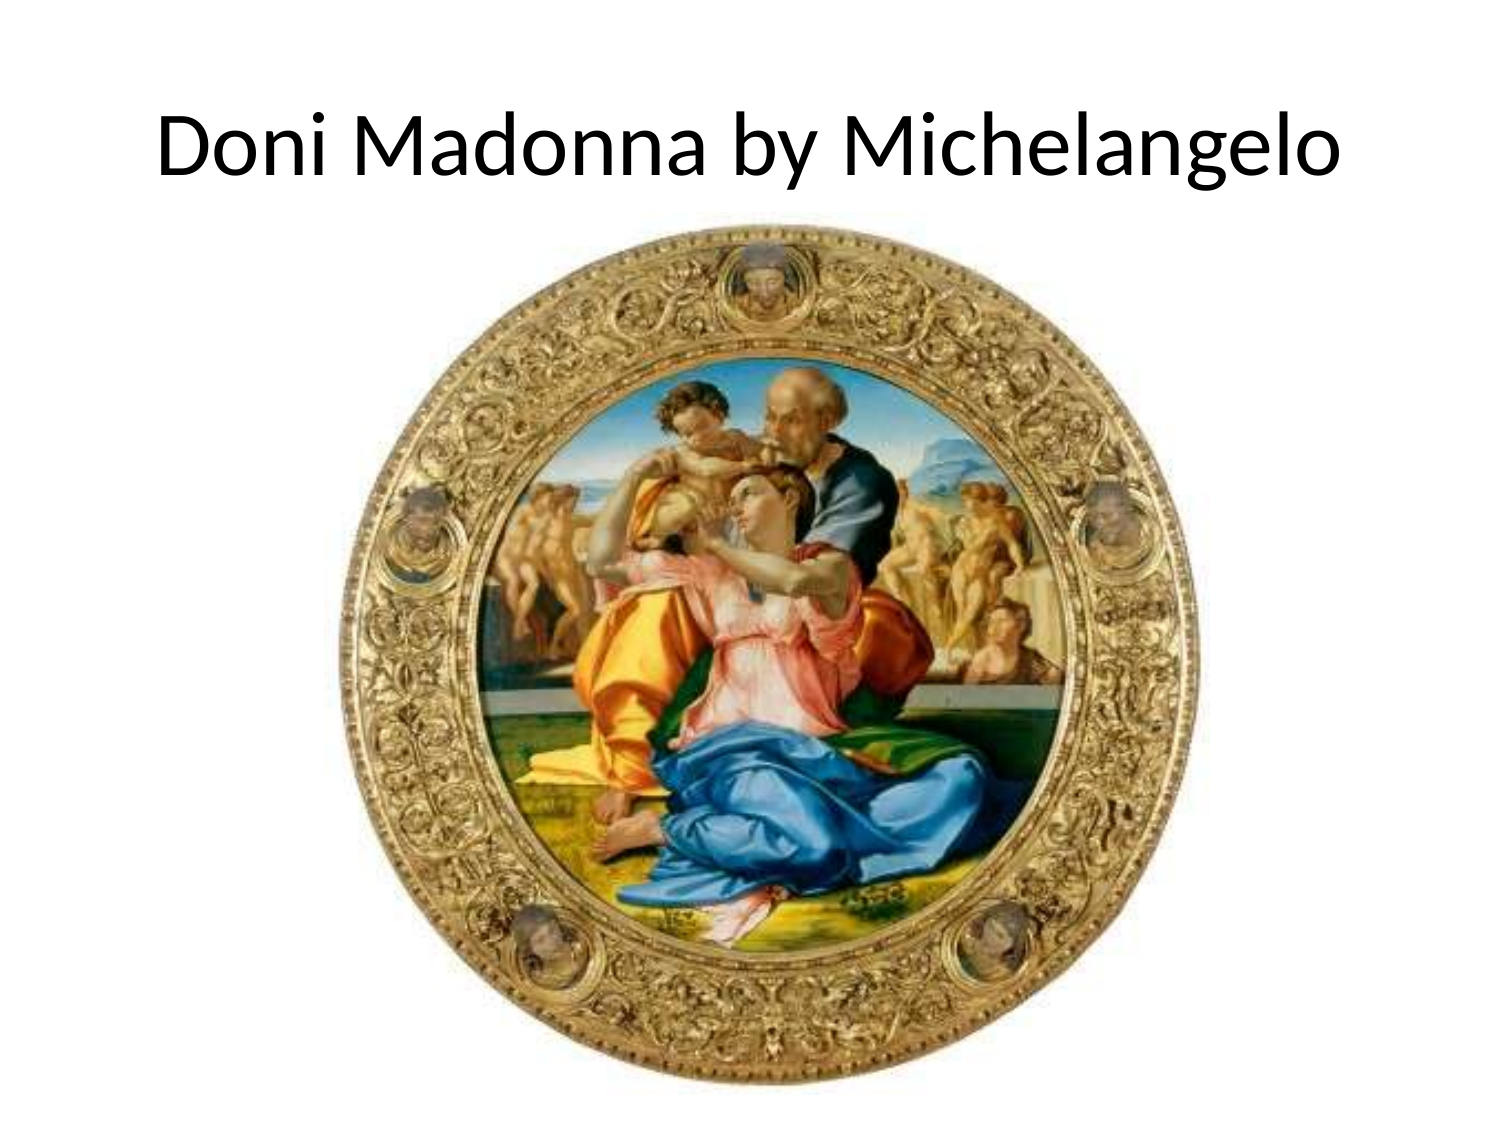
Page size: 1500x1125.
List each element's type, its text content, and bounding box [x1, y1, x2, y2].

title Doni Madonna by Michelangelo [75, 45, 1425, 233]
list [324, 212, 1210, 1096]
